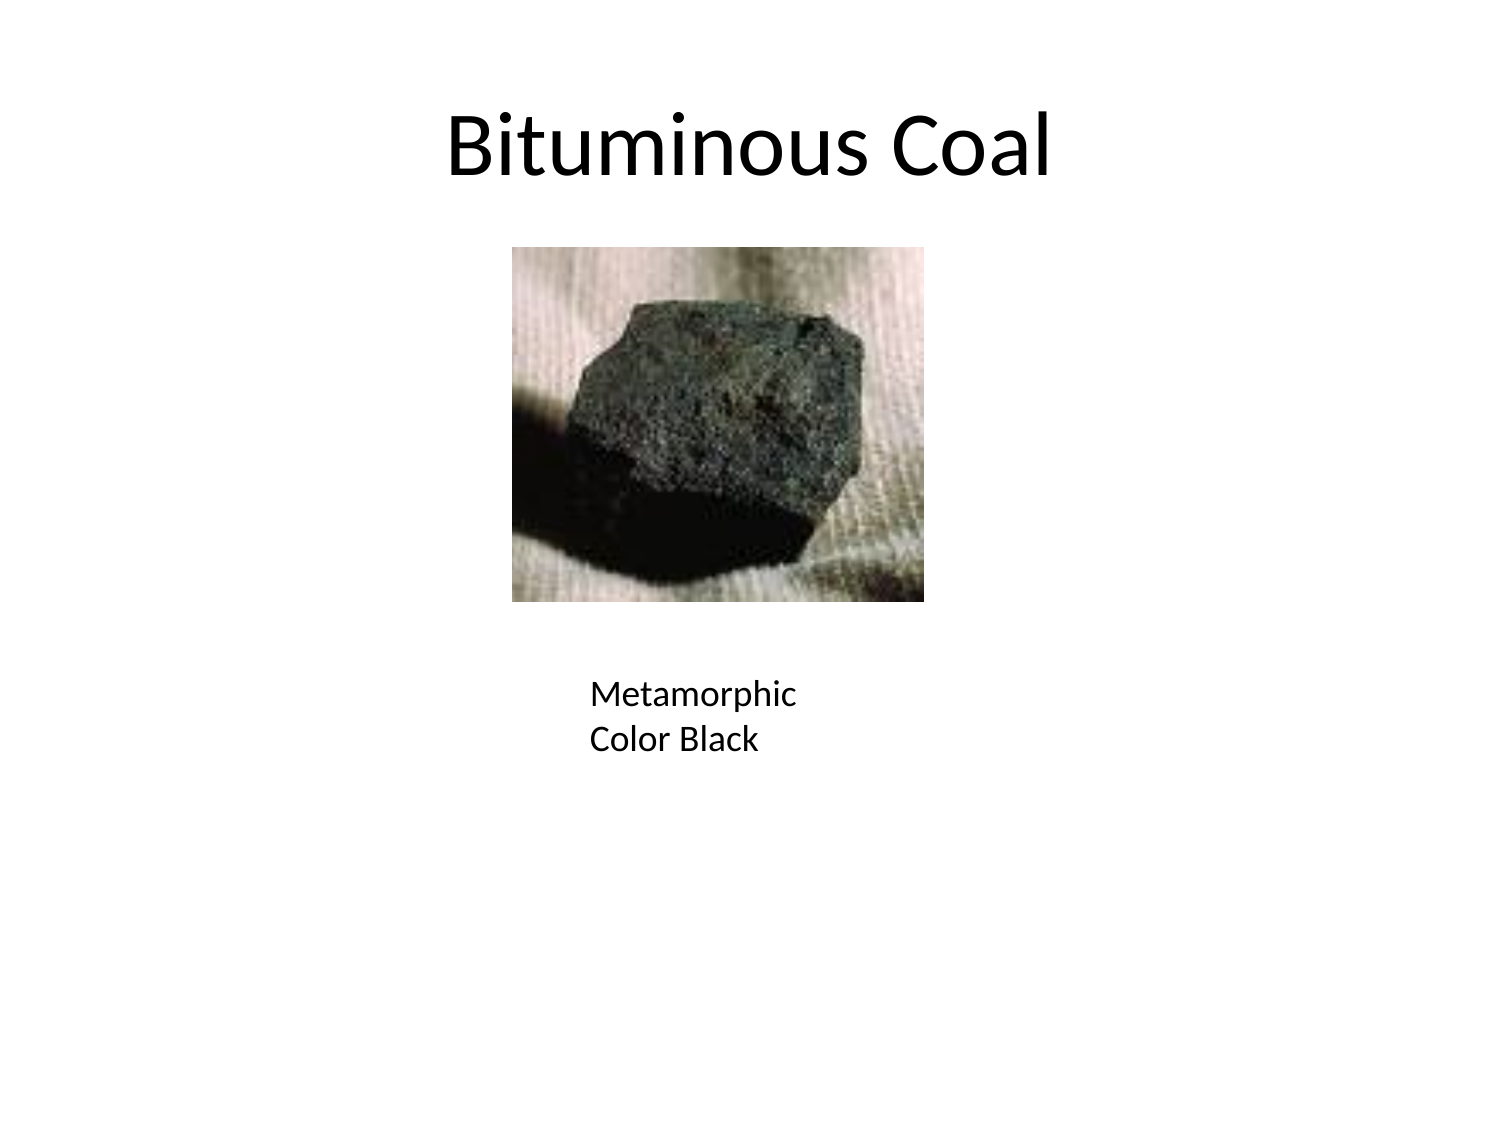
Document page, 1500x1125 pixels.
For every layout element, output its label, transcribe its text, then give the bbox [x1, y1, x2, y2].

text_box Metamorphic Color Black [575, 661, 886, 812]
picture [512, 247, 924, 602]
title Bituminous Coal [75, 45, 1425, 233]
